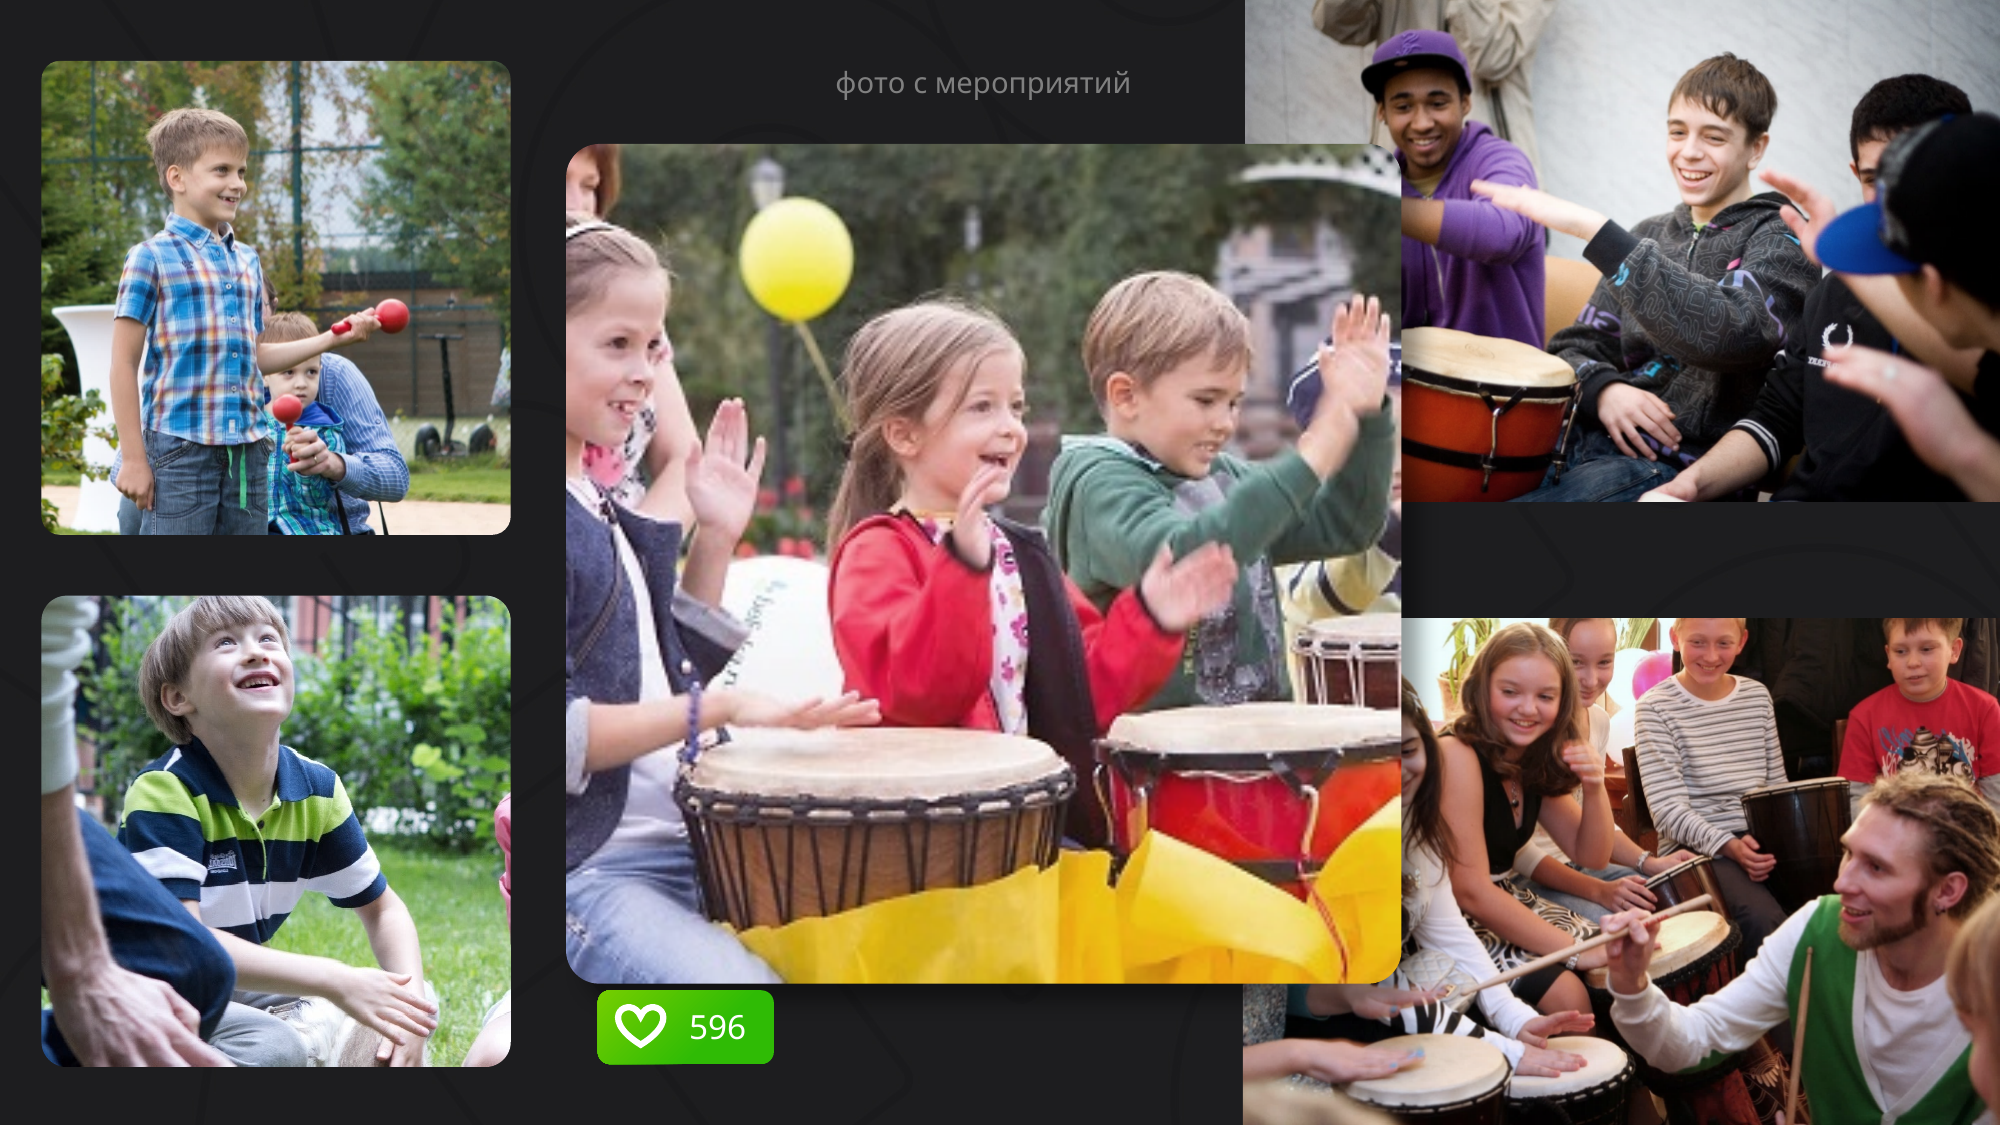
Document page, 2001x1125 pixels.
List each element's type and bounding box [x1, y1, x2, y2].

text_box [597, 990, 774, 1065]
picture [0, 0, 2000, 1125]
